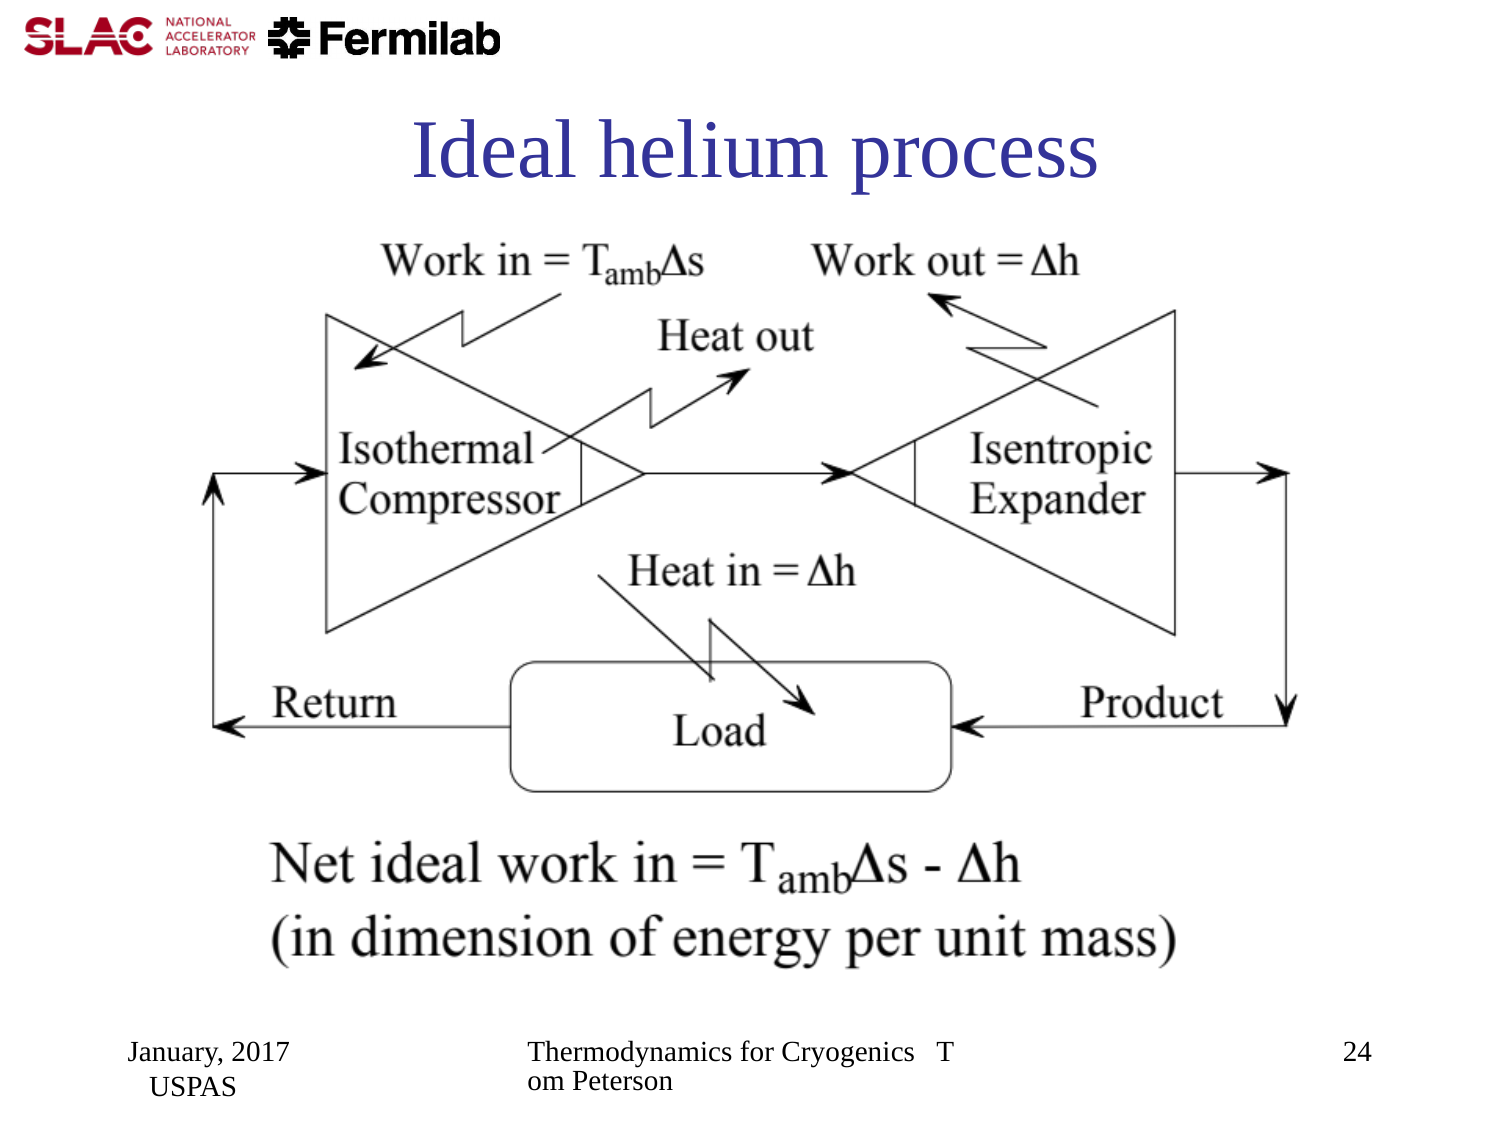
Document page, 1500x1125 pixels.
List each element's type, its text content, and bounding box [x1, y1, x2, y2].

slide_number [112, 1025, 313, 1100]
picture [24, 17, 500, 101]
slide_number 24 [1074, 1025, 1388, 1100]
footer Thermodynamics for Cryogenics Tom Peterson [512, 1034, 975, 1100]
picture [199, 221, 1303, 1026]
title Ideal helium process [112, 87, 1400, 200]
